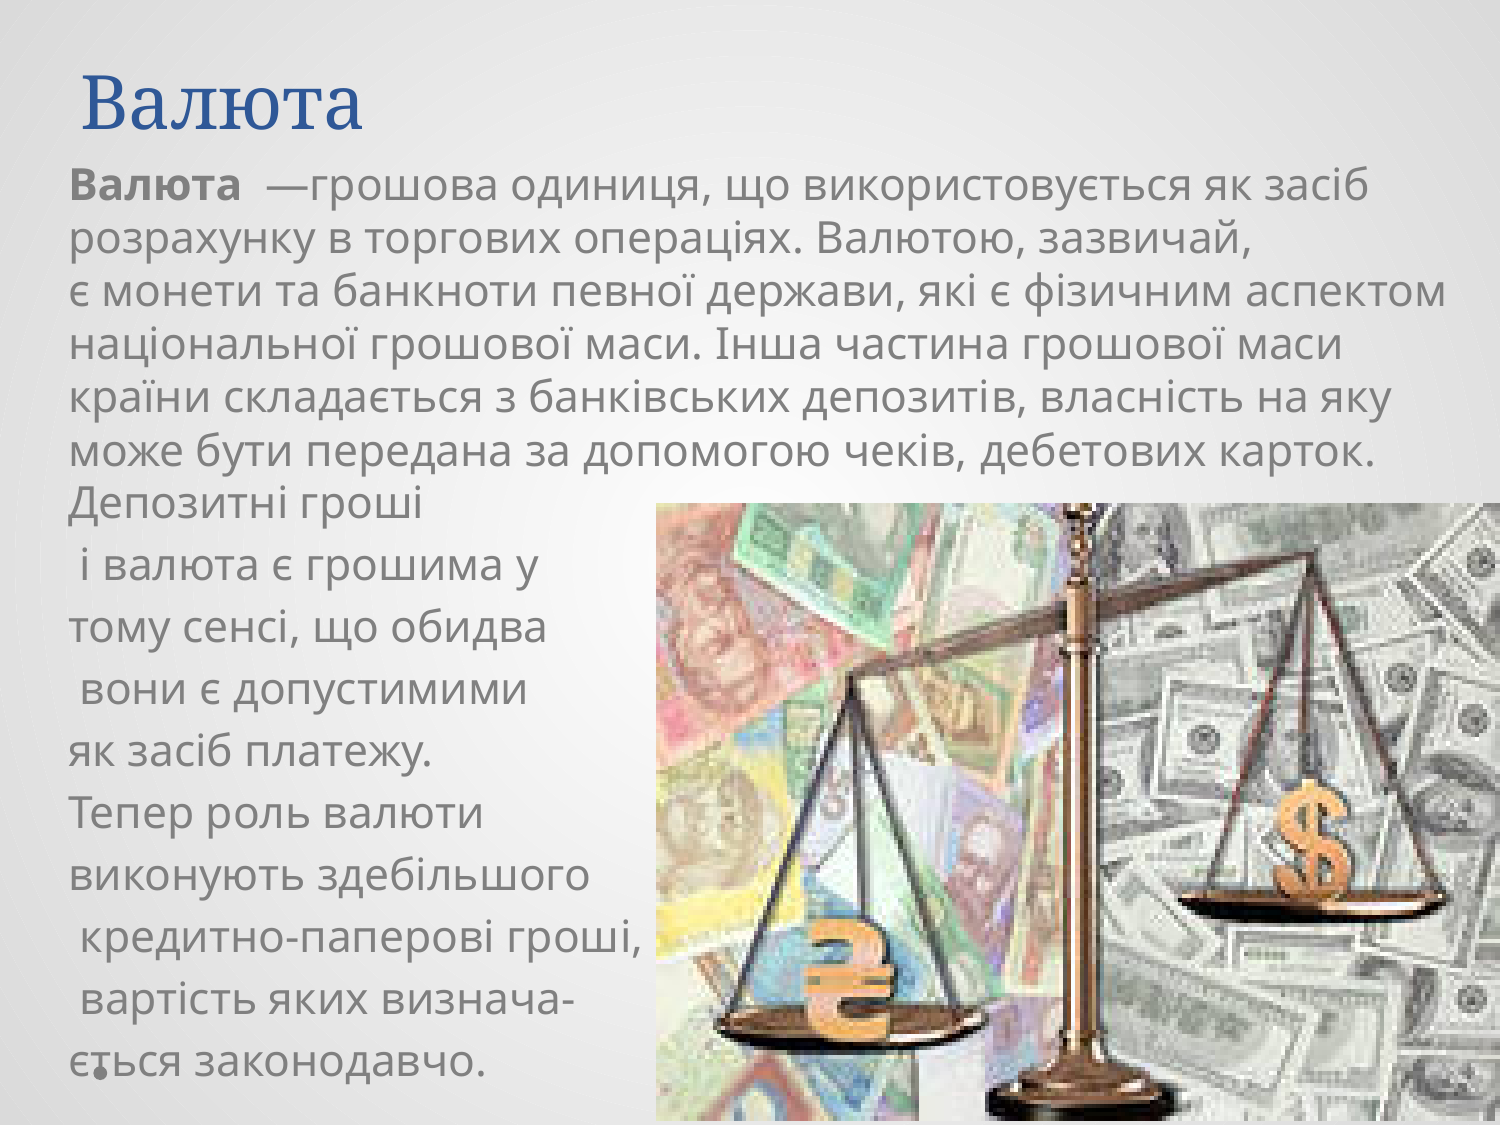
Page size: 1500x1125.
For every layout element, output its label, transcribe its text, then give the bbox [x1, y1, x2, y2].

title Валюта [64, 0, 1415, 149]
picture [656, 503, 1500, 1121]
list Валюта —грошова одиниця, що використовується як засіб розрахунку в торгових операціях. Валютою, зазвичай, є монети та банкноти певної держави, які є фізичним аспектом національної грошової маси. Інша частина грошової маси країни складається з банківських депозитів, власність на яку може бути передана за допомогою чеків, дебетових карток. Депозитні гроші і валюта є грошима у тому сенсі, що обидва вони є допустимими як засіб платежу. Тепер роль валюти виконують здебільшого кредитно-паперові гроші, вартість яких визнача- ється законодавчо. [53, 149, 1500, 1094]
